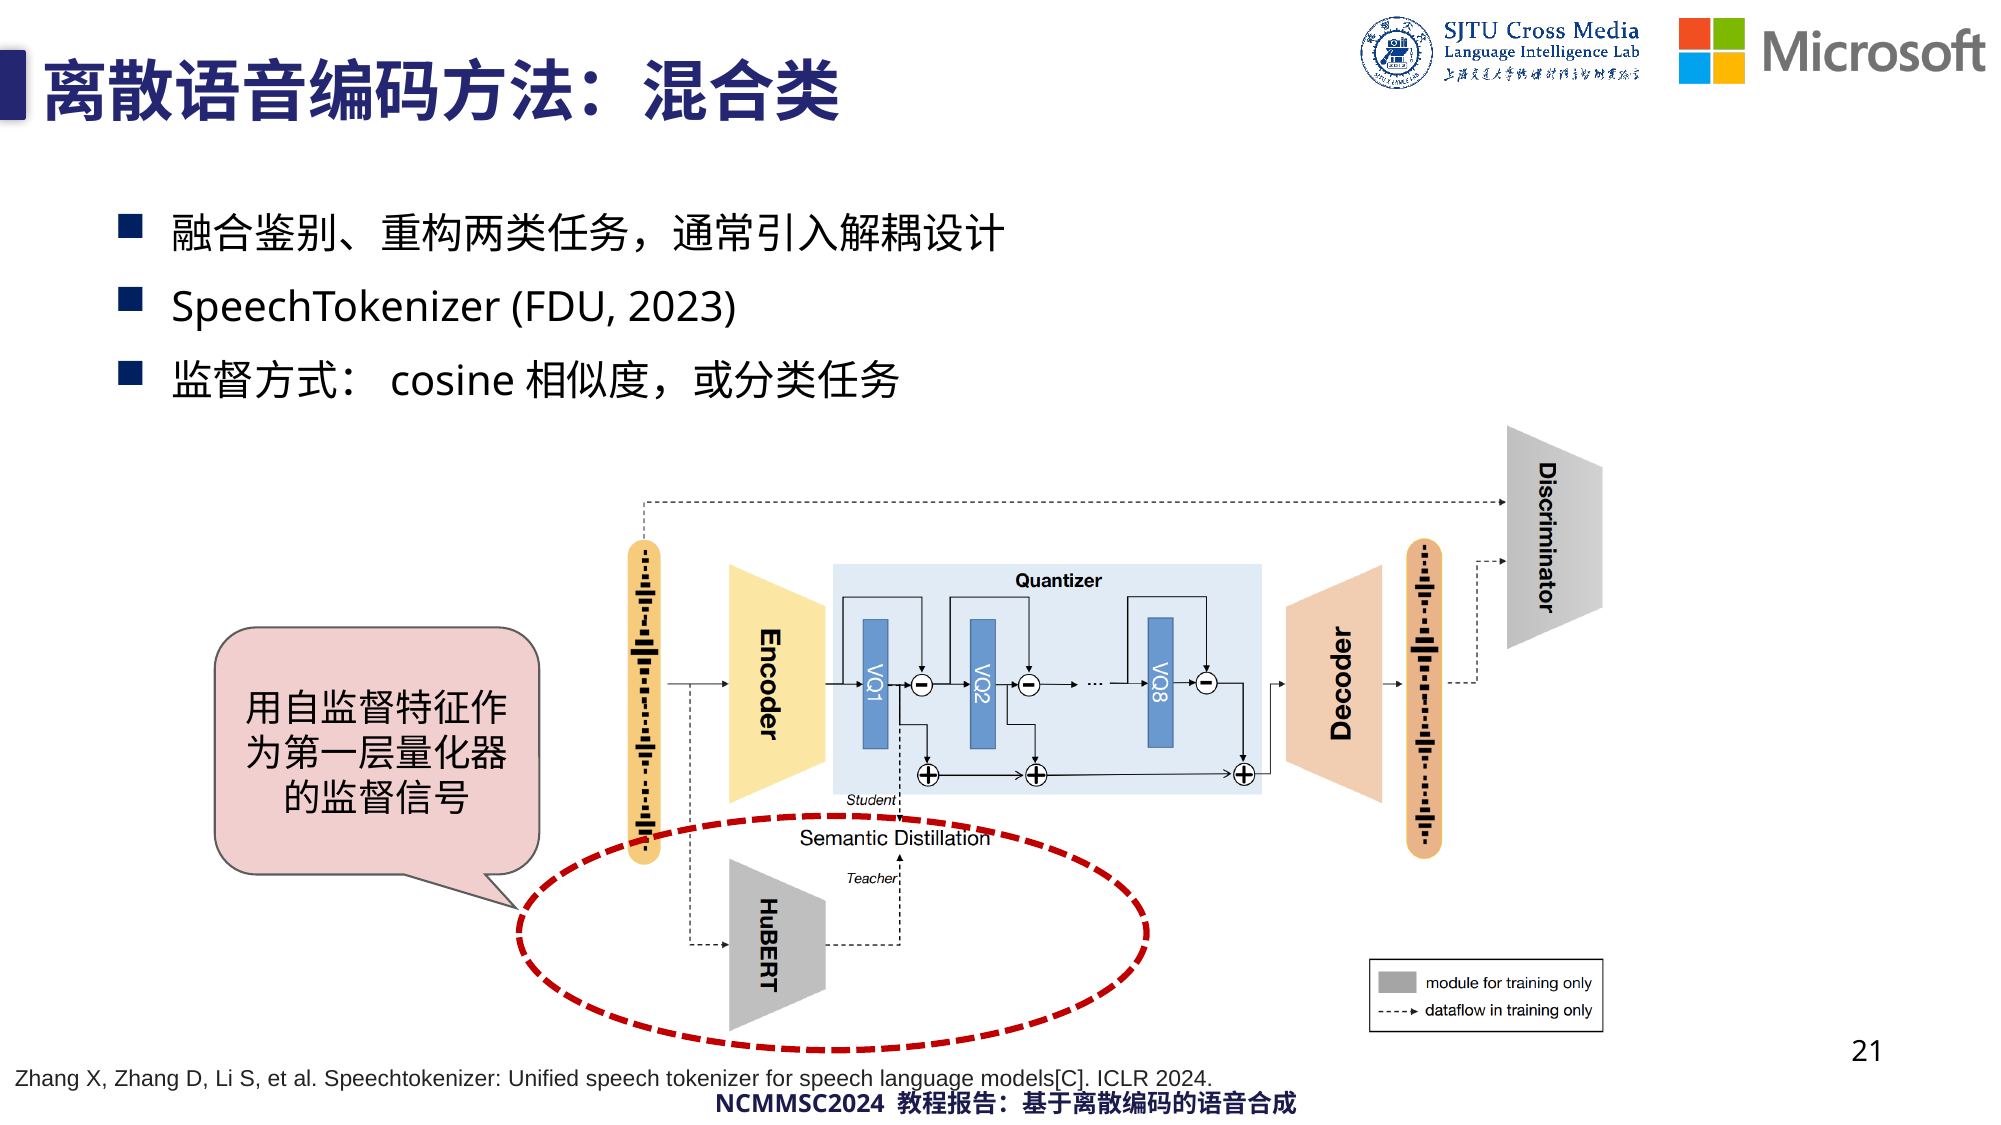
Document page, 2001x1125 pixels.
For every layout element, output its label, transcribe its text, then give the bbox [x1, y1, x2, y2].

title 离散语音编码方法：混合类 [25, 0, 1969, 199]
slide_number 21 [1433, 1024, 1901, 1103]
text_box 用自监督特征作为第一层量化器的监督信号 [214, 627, 540, 909]
list 融合鉴别、重构两类任务，通常引入解耦设计 SpeechTokenizer (FDU, 2023) 监督方式：cosine相似度，或分类任务 [99, 183, 1914, 419]
picture [592, 406, 1629, 1064]
picture [1969, 18, 1986, 84]
text_box Zhang X, Zhang D, Li S, et al. Speechtokenizer: Unified speech tokenizer for speech language models[C]. ICLR 2024. [0, 1056, 1843, 1099]
text_box [518, 860, 587, 1006]
